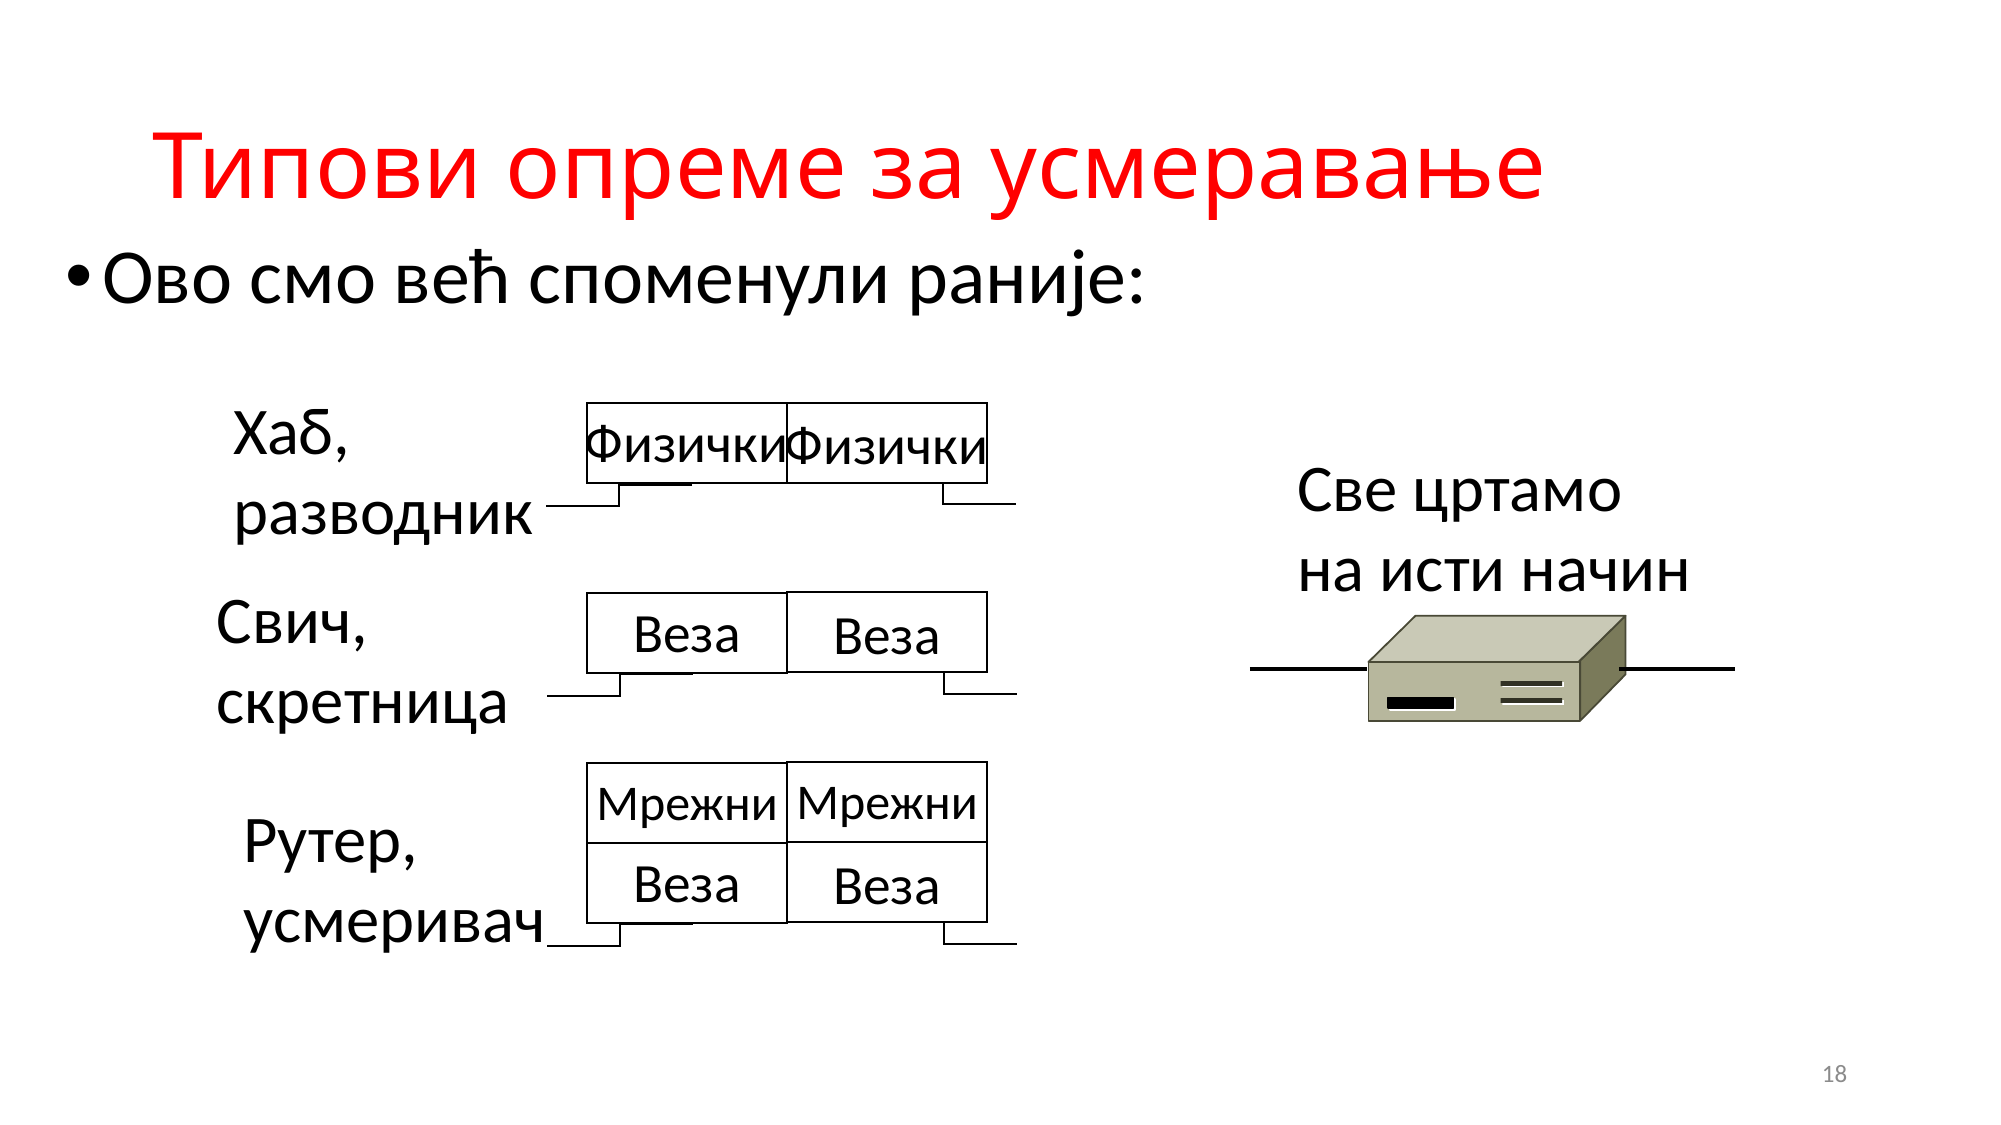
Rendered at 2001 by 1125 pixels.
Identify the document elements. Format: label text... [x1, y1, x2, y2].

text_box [1249, 613, 1736, 725]
text_box Све цртамо на исти начин [1282, 437, 1707, 612]
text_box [546, 761, 1017, 946]
text_box Свич, скретница [202, 569, 525, 744]
title Типови опреме за усмеравање [137, 59, 1863, 278]
slide_number 18 [1412, 1042, 1863, 1103]
text_box Хаб, разводник [218, 380, 549, 556]
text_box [546, 399, 1017, 507]
list Ово смо већ споменули раније: [50, 229, 1300, 1013]
text_box Рутер, усмеривач [228, 788, 562, 963]
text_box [546, 588, 1017, 696]
